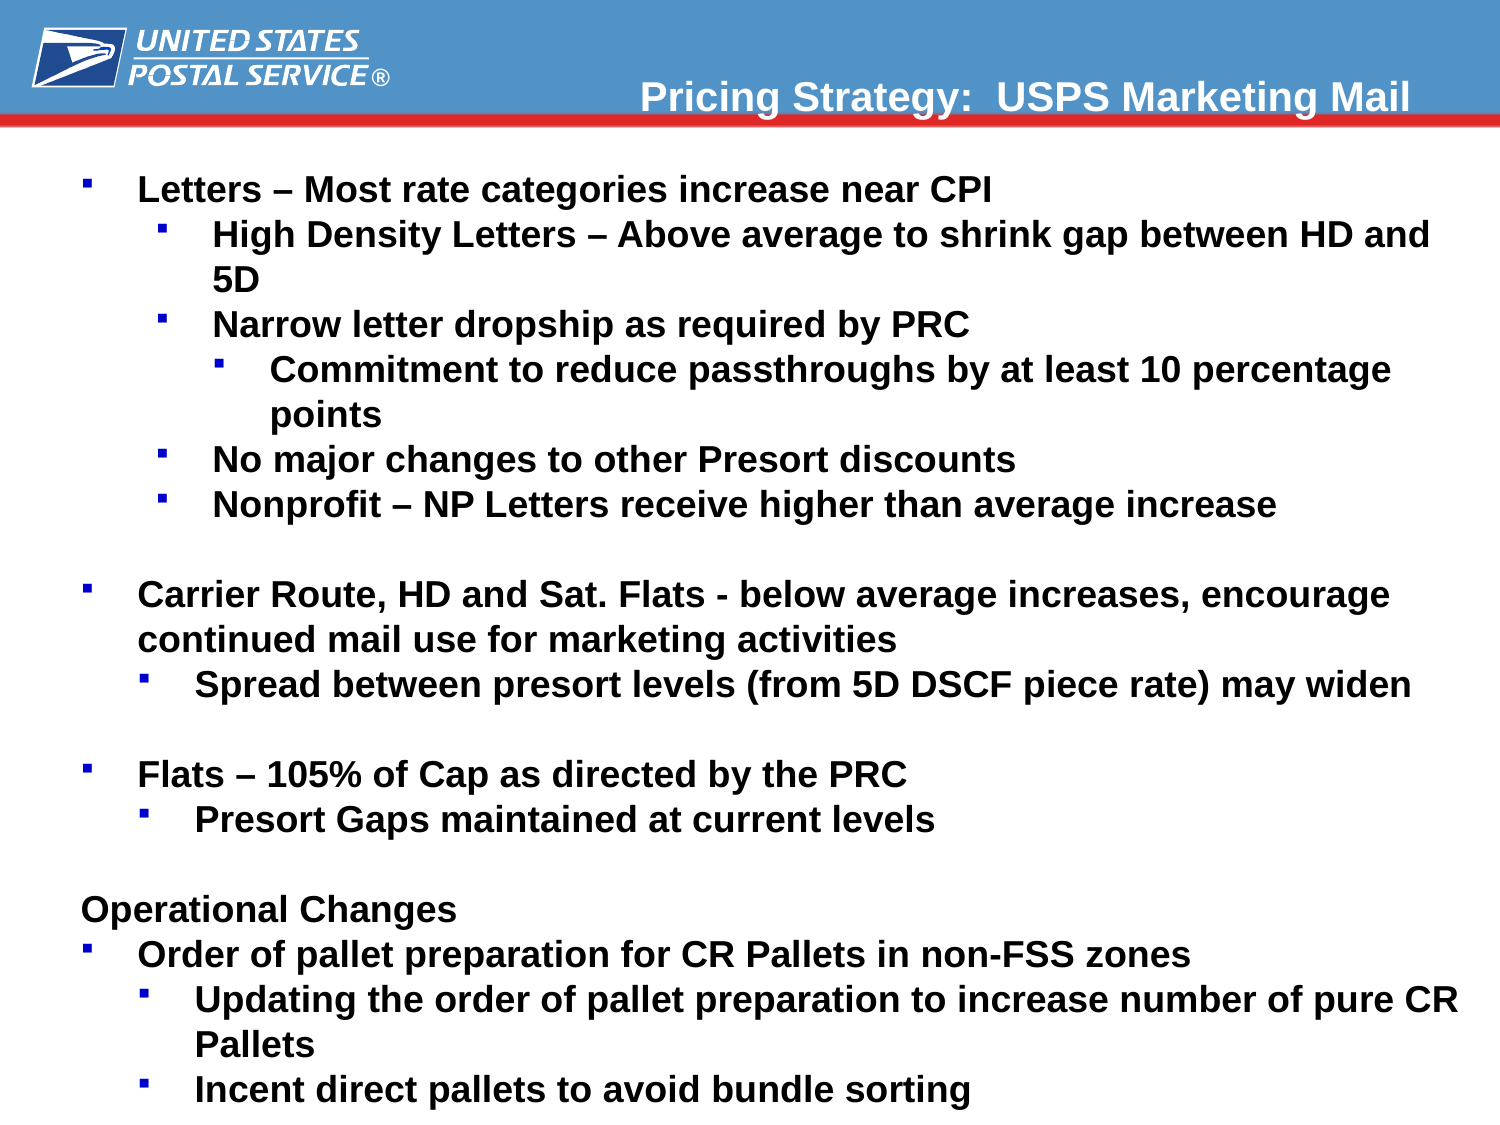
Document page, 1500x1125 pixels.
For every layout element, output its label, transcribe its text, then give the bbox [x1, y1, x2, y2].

picture [0, 0, 1500, 1125]
text_box Letters – Most rate categories increase near CPI High Density Letters – Above average to shrink gap between HD and 5D Narrow letter dropship as required by PRC Commitment to reduce passthroughs by at least 10 percentage points No major changes to other Presort discounts Nonprofit – NP Letters receive higher than average increase Carrier Route, HD and Sat. Flats - below average increases, encourage continued mail use for marketing activities Spread between presort levels (from 5D DSCF piece rate) may widen Flats – 105% of Cap as directed by the PRC Presort Gaps maintained at current levels Operational Changes Order of pallet preparation for CR Pallets in non-FSS zones Updating the order of pallet preparation to increase number of pure CR Pallets Incent direct pallets to avoid bundle sorting [65, 137, 1500, 1118]
title Pricing Strategy: USPS Marketing Mail [474, 12, 1450, 100]
